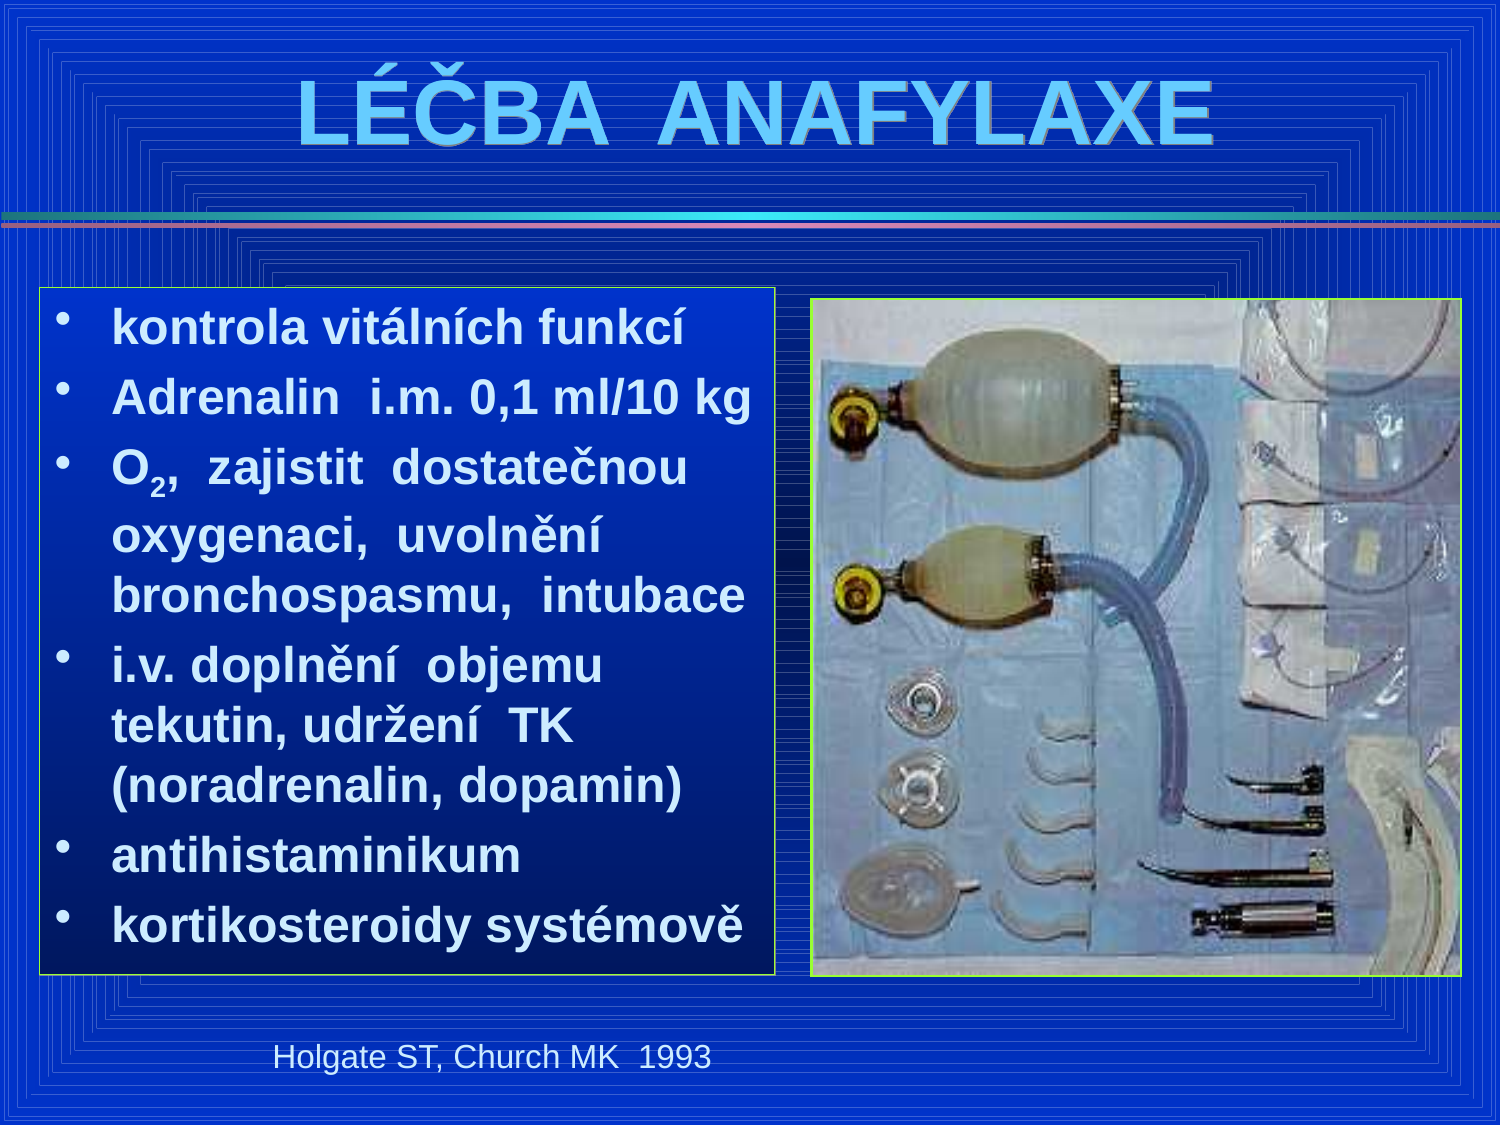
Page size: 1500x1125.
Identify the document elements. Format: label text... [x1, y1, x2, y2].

title LÉČBA ANAFYLAXE [184, 45, 1328, 171]
picture [812, 299, 1461, 976]
text_box Holgate ST, Church MK 1993 [257, 1027, 728, 1083]
list kontrola vitálních funkcí Adrenalin i.m. 0,1 ml/10 kg O2, zajistit dostatečnou oxygenaci, uvolnění bronchospasmu, intubace i.v. doplnění objemu tekutin, udržení TK (noradrenalin, dopamin) antihistaminikum kortikosteroidy systémově [39, 287, 775, 975]
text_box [1, 212, 1500, 228]
